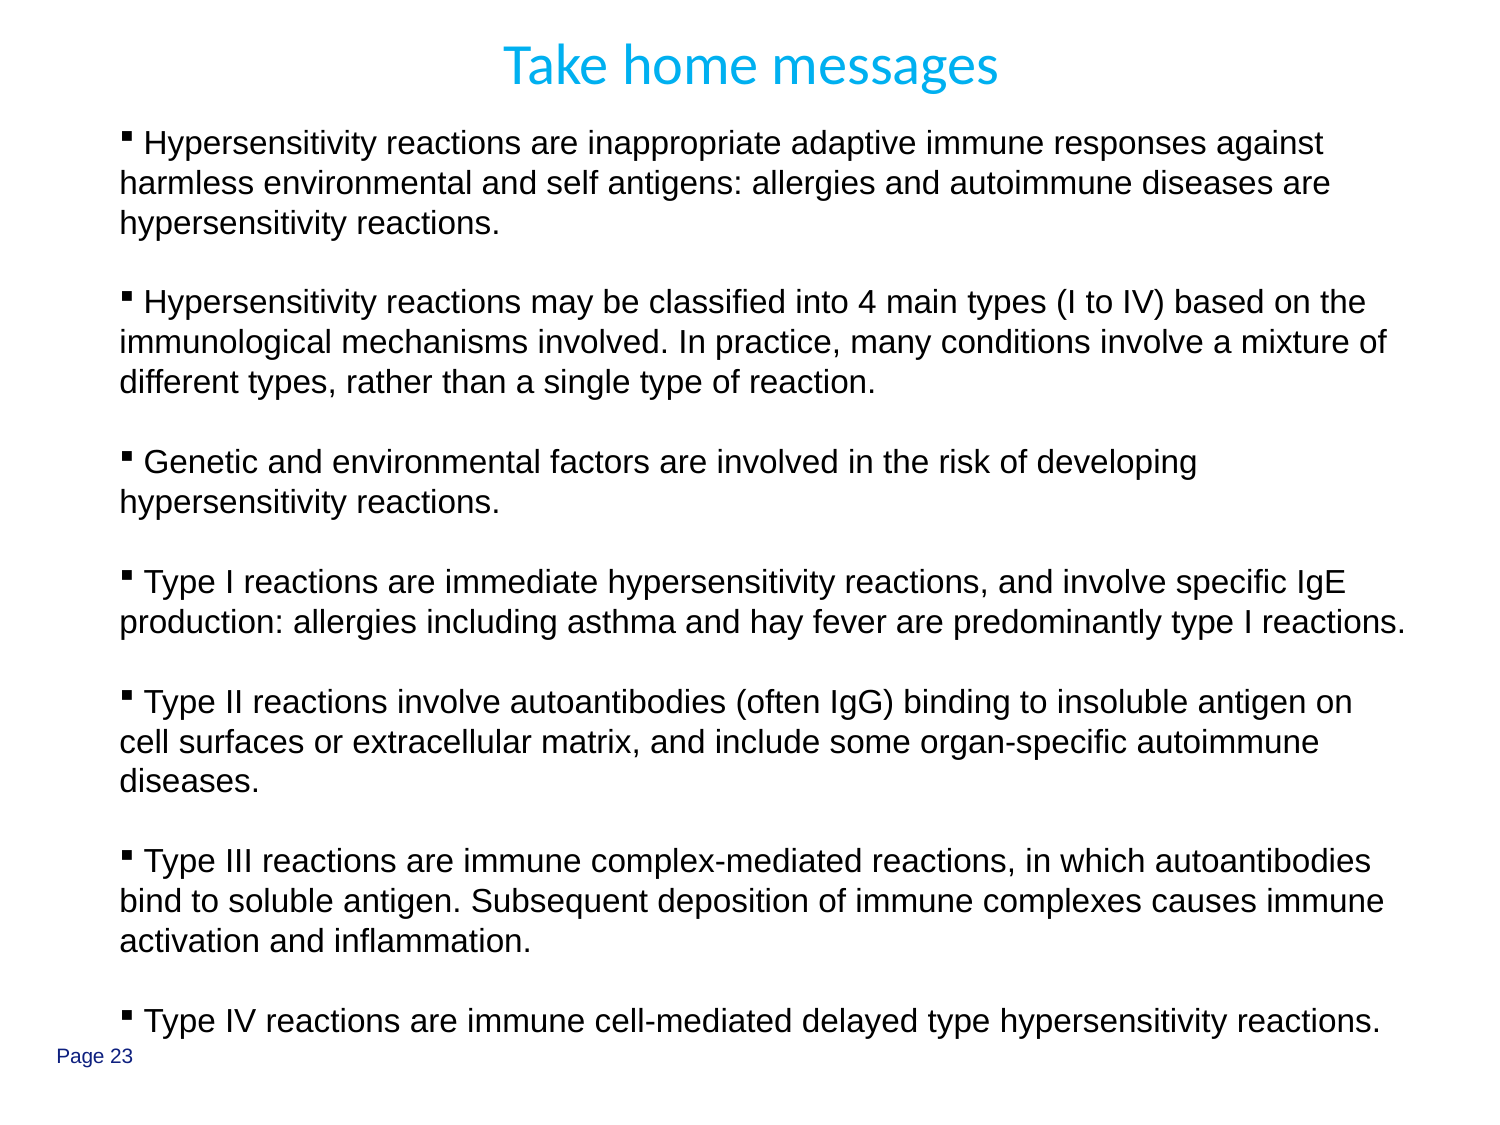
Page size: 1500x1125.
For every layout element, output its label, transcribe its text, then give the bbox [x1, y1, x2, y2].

slide_number Page 23 [40, 1034, 104, 1114]
text_box Take home messages [76, 0, 1427, 159]
text_box Hypersensitivity reactions are inappropriate adaptive immune responses against harmless environmental and self antigens: allergies and autoimmune diseases are hypersensitivity reactions. Hypersensitivity reactions may be classified into 4 main types (I to IV) based on the immunological mechanisms involved. In practice, many conditions involve a mixture of different types, rather than a single type of reaction. Genetic and environmental factors are involved in the risk of developing hypersensitivity reactions. Type I reactions are immediate hypersensitivity reactions, and involve specific IgE production: allergies including asthma and hay fever are predominantly type I reactions. Type II reactions involve autoantibodies (often IgG) binding to insoluble antigen on cell surfaces or extracellular matrix, and include some organ-specific autoimmune diseases. Type III reactions are immune complex-mediated reactions, in which autoantibodies bind to soluble antigen. Subsequent deposition of immune complexes causes immune activation and inflammation. Type IV reactions are immune cell-mediated delayed type hypersensitivity reactions. [104, 113, 1428, 1125]
